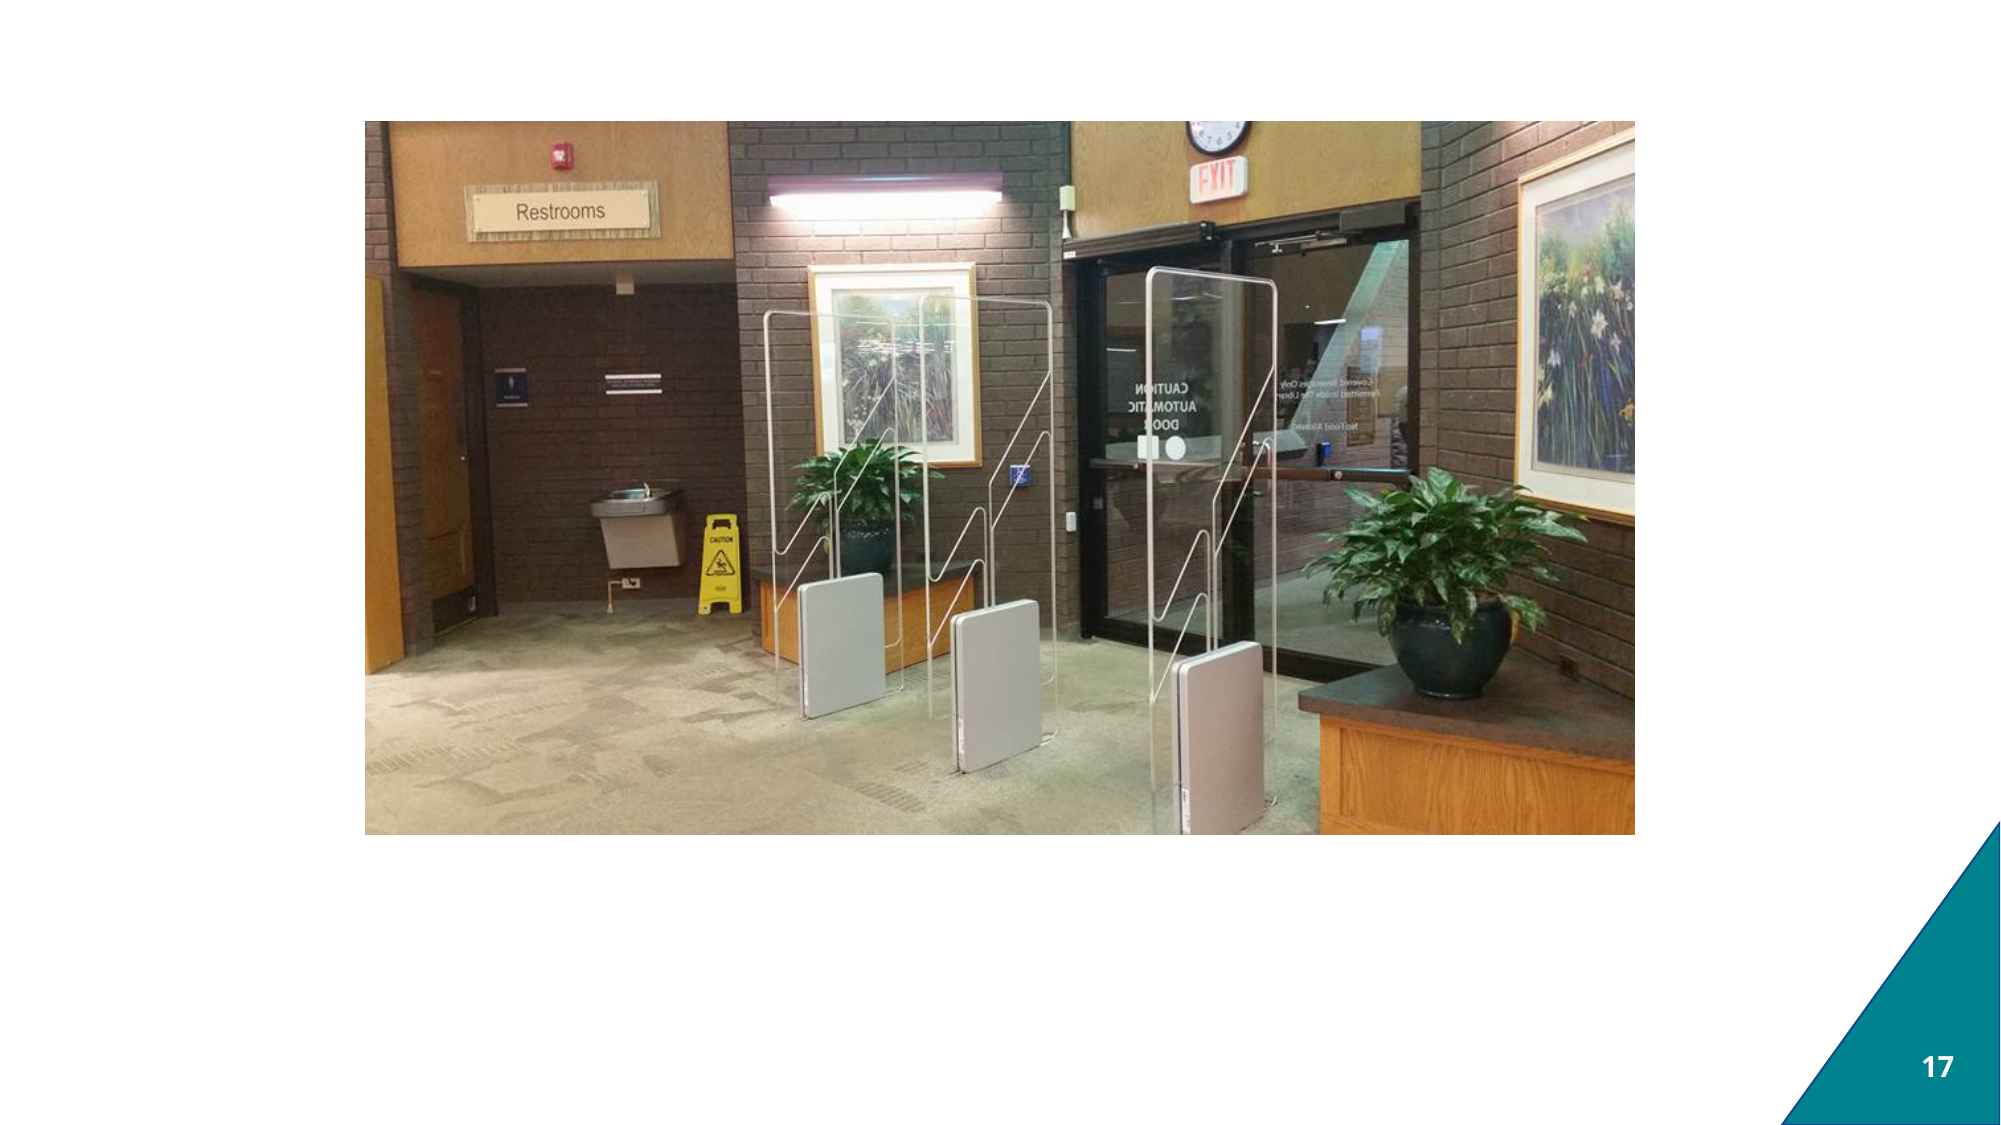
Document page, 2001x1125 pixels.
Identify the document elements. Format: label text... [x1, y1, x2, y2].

slide_number 17 [1894, 1038, 1982, 1099]
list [365, 121, 1635, 836]
